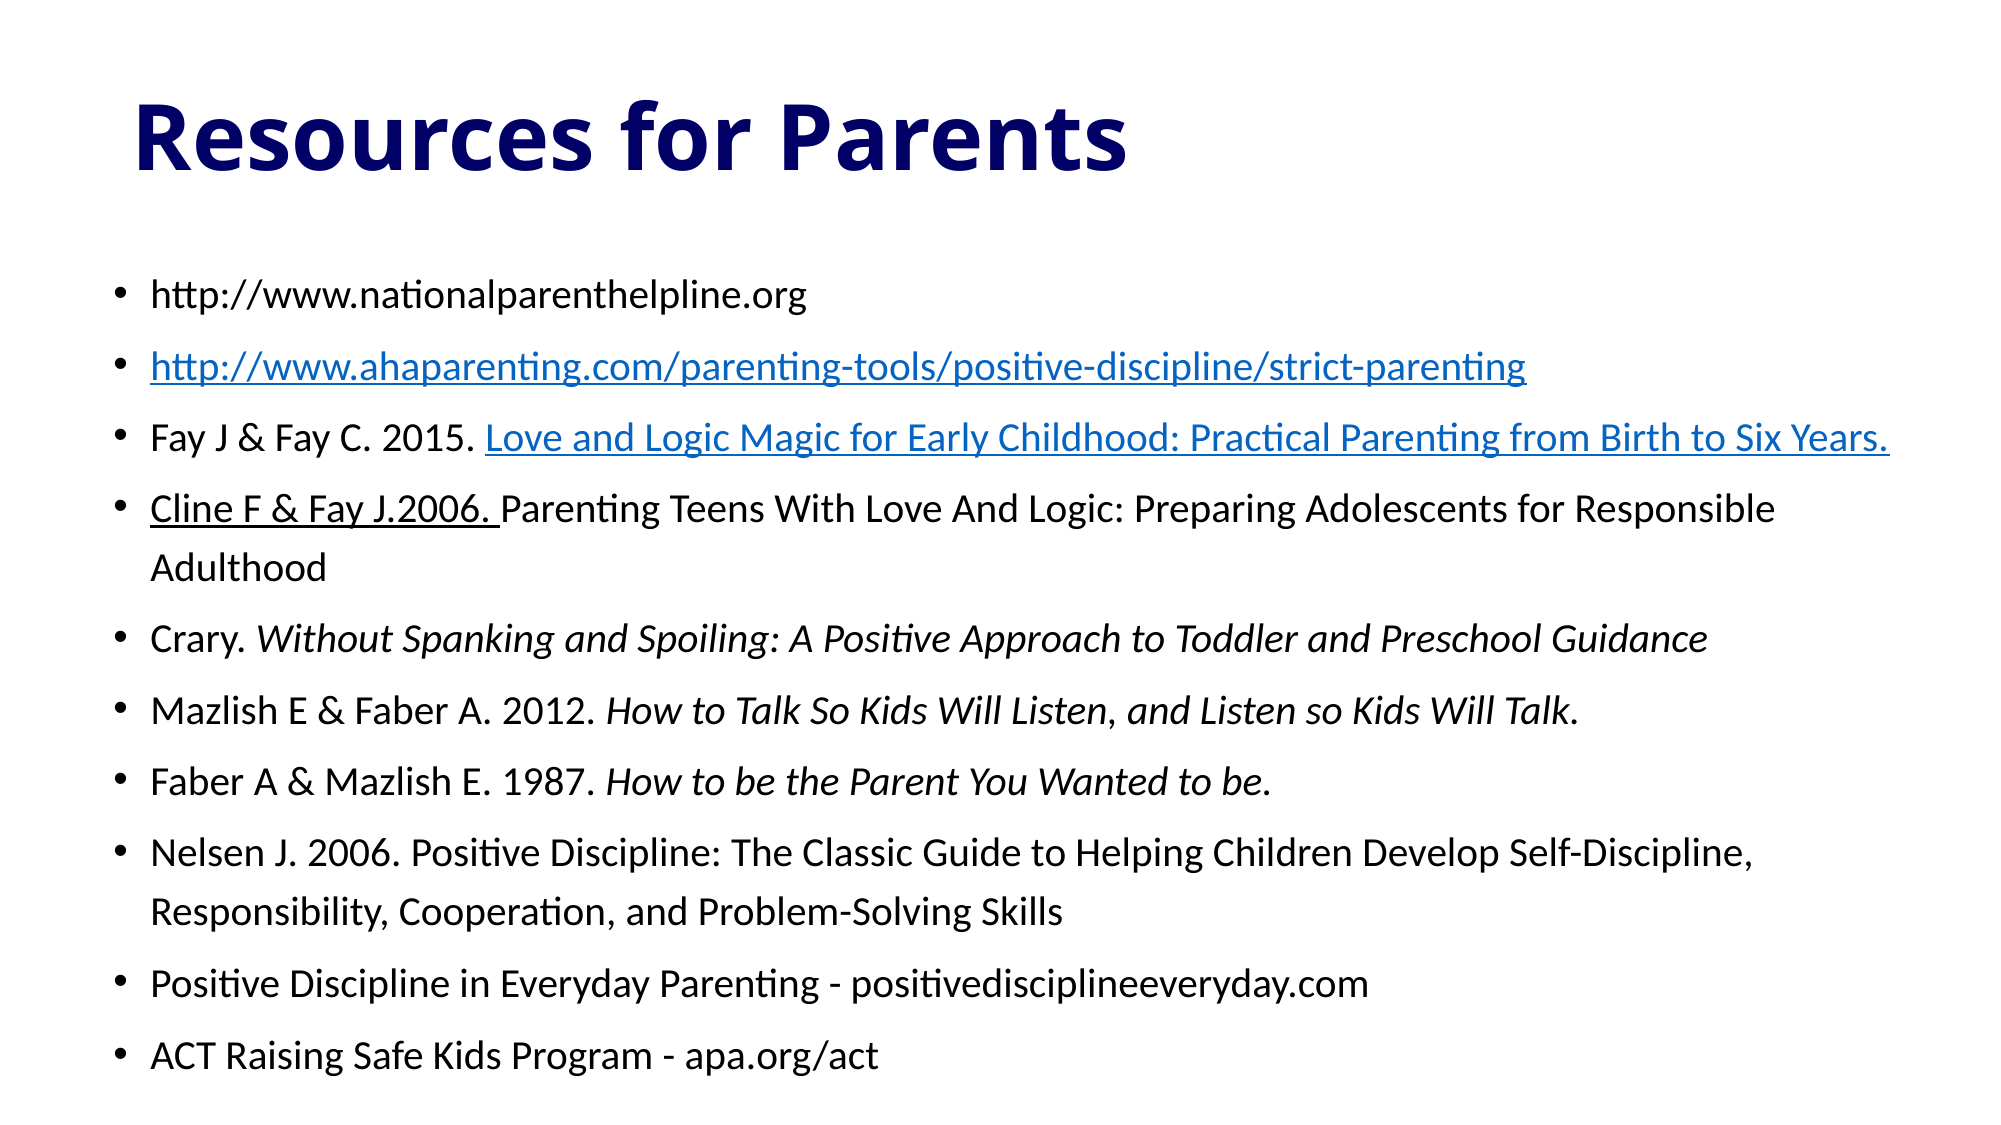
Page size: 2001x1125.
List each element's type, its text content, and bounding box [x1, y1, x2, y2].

title Resources for Parents [116, 32, 1842, 249]
list http://www.nationalparenthelpline.org ​http://www.ahaparenting.com/parenting-tools/positive-discipline/strict-parenting ​Fay J & Fay C. 2015. Love and Logic Magic for Early Childhood: Practical Parenting from Birth to Six Years. Cline F & Fay J.2006. Parenting Teens With Love And Logic: Preparing Adolescents for Responsible Adulthood Crary. Without Spanking and Spoiling: A Positive Approach to Toddler and Preschool Guidance Mazlish E & Faber A. 2012. How to Talk So Kids Will Listen, and Listen so Kids Will Talk. Faber A & Mazlish E. 1987. How to be the Parent You Wanted to be. Nelsen J. 2006. Positive Discipline: The Classic Guide to Helping Children Develop Self-Discipline, Responsibility, Cooperation, and Problem-Solving Skills Positive Discipline in Everyday Parenting - positivedisciplineeveryday.com ACT Raising Safe Kids Program - apa.org/act [98, 249, 1969, 1109]
